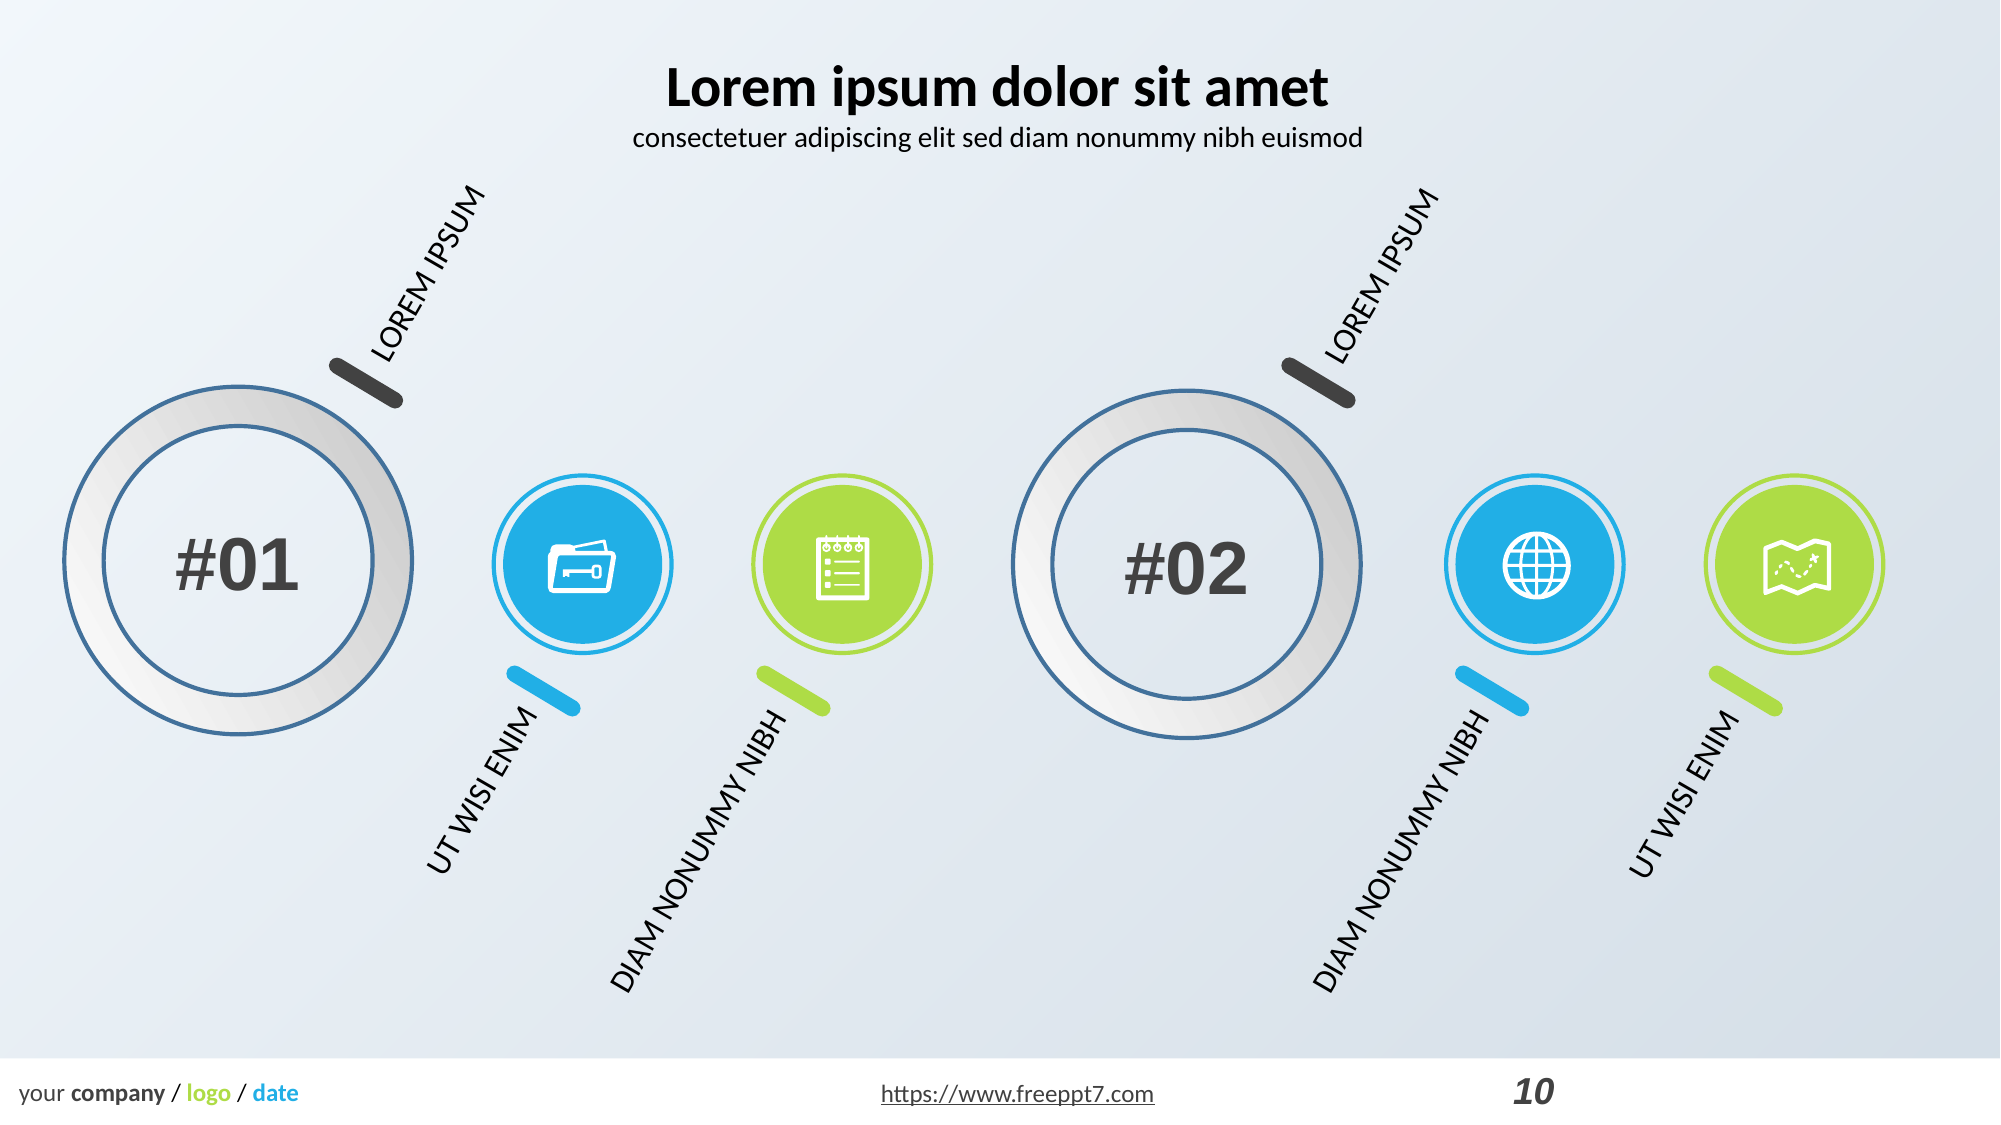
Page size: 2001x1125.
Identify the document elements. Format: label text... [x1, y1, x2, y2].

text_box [493, 475, 672, 654]
text_box [1455, 665, 1530, 717]
text_box [328, 357, 404, 409]
text_box #02 [1013, 390, 1361, 739]
text_box LOREM IPSUM [345, 154, 510, 384]
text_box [753, 475, 932, 654]
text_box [1763, 538, 1832, 596]
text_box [1446, 475, 1624, 654]
text_box LOREM IPSUM [1299, 157, 1464, 387]
text_box Lorem ipsum dolor sit amet consectetuer adipiscing elit sed diam nonummy nibh euismod [596, 40, 1400, 161]
text_box [1281, 357, 1356, 409]
text_box UT WISI ENIM [1603, 685, 1761, 902]
text_box [756, 665, 831, 717]
text_box [0, 1058, 2000, 1125]
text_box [1705, 475, 1884, 654]
text_box DIAM NONUMMY NIBH [584, 685, 808, 1016]
text_box 9 [1498, 1059, 1949, 1120]
text_box UT WISI ENIM [401, 681, 559, 898]
text_box [1708, 665, 1783, 717]
text_box [506, 665, 581, 717]
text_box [547, 539, 617, 594]
text_box https://www.freeppt7.com [866, 1069, 1170, 1115]
text_box your company / logo / date [4, 1069, 314, 1114]
text_box #01 [64, 386, 412, 735]
text_box DIAM NONUMMY NIBH [1287, 685, 1510, 1016]
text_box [816, 534, 870, 601]
